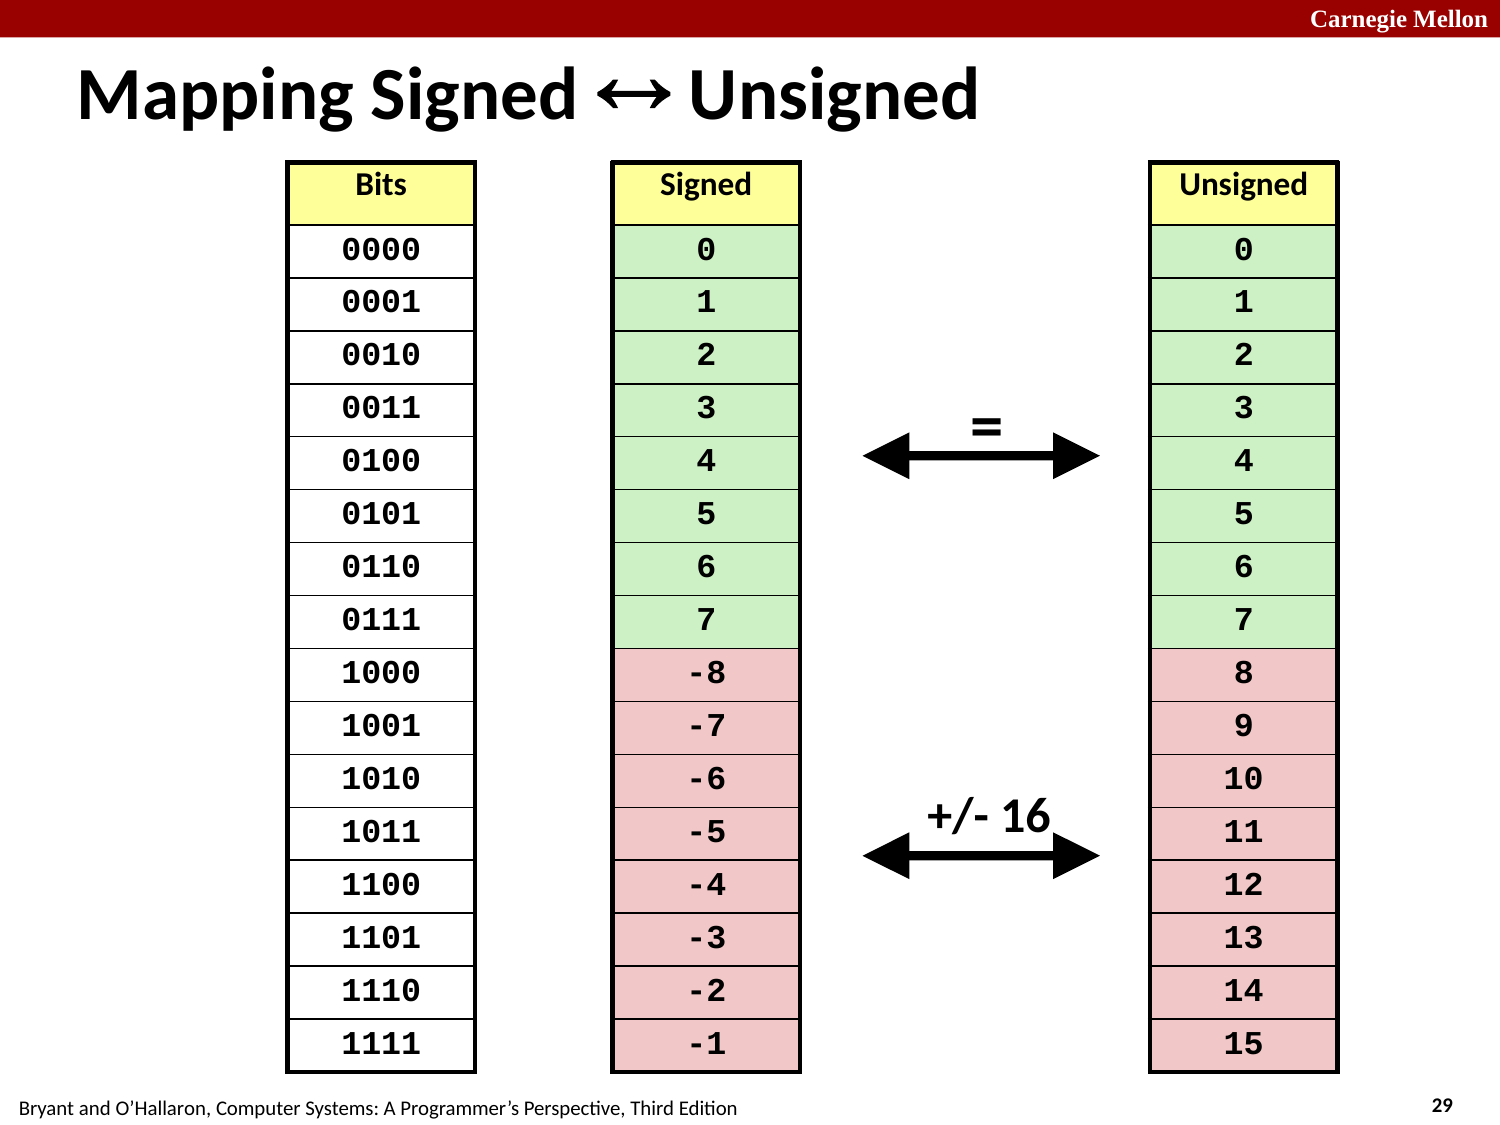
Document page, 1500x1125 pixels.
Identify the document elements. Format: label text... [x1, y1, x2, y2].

table_cell -5 [615, 808, 798, 859]
table_cell 1 [1152, 279, 1335, 330]
table_cell 1010 [290, 755, 473, 807]
table_cell 10 [1152, 755, 1335, 807]
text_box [862, 774, 1101, 856]
table_cell 0001 [290, 279, 473, 330]
table_cell 0 [1152, 226, 1335, 277]
table_cell -4 [615, 861, 798, 912]
table_cell 8 [1152, 649, 1335, 701]
table_cell 0000 [290, 226, 473, 277]
table_cell 0010 [290, 332, 473, 383]
table_cell 1001 [290, 702, 473, 754]
table_cell 2 [615, 332, 798, 383]
table_cell -7 [615, 702, 798, 754]
table_cell -3 [615, 914, 798, 965]
table_cell 3 [1152, 385, 1335, 436]
table_cell 0 [615, 226, 798, 277]
title Mapping Signed  Unsigned [66, 40, 1187, 238]
table_cell -6 [615, 755, 798, 807]
table_cell 1111 [290, 1020, 473, 1070]
table_cell -8 [615, 649, 798, 701]
table_cell 6 [615, 543, 798, 595]
table_cell 2 [1152, 332, 1335, 383]
table_cell 4 [1152, 437, 1335, 489]
table_cell 0011 [290, 385, 473, 436]
table_cell 1000 [290, 649, 473, 701]
table_cell 15 [1152, 1020, 1335, 1070]
table_cell 1 [615, 279, 798, 330]
table_cell 13 [1152, 914, 1335, 965]
table_cell 11 [1152, 808, 1335, 859]
table_cell 4 [615, 437, 798, 489]
table_cell 1101 [290, 914, 473, 965]
table_cell -2 [615, 967, 798, 1018]
table_cell 5 [615, 490, 798, 542]
table_cell 6 [1152, 543, 1335, 595]
table_cell 3 [615, 385, 798, 436]
table_cell 5 [1152, 490, 1335, 542]
table_cell -1 [615, 1020, 798, 1070]
table_cell 0101 [290, 490, 473, 542]
table_cell 0111 [290, 596, 473, 648]
table_cell 7 [1152, 596, 1335, 648]
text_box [862, 374, 1101, 472]
table_cell 12 [1152, 861, 1335, 912]
table_cell 1011 [290, 808, 473, 859]
table_cell 1100 [290, 861, 473, 912]
table_header Bits [290, 165, 473, 224]
table_header Unsigned [1152, 165, 1335, 224]
table_cell 1110 [290, 967, 473, 1018]
table_cell 9 [1152, 702, 1335, 754]
table_cell 0100 [290, 437, 473, 489]
table_cell 0110 [290, 543, 473, 595]
table_cell 7 [615, 596, 798, 648]
table_cell 14 [1152, 967, 1335, 1018]
table_header Signed [615, 165, 798, 224]
